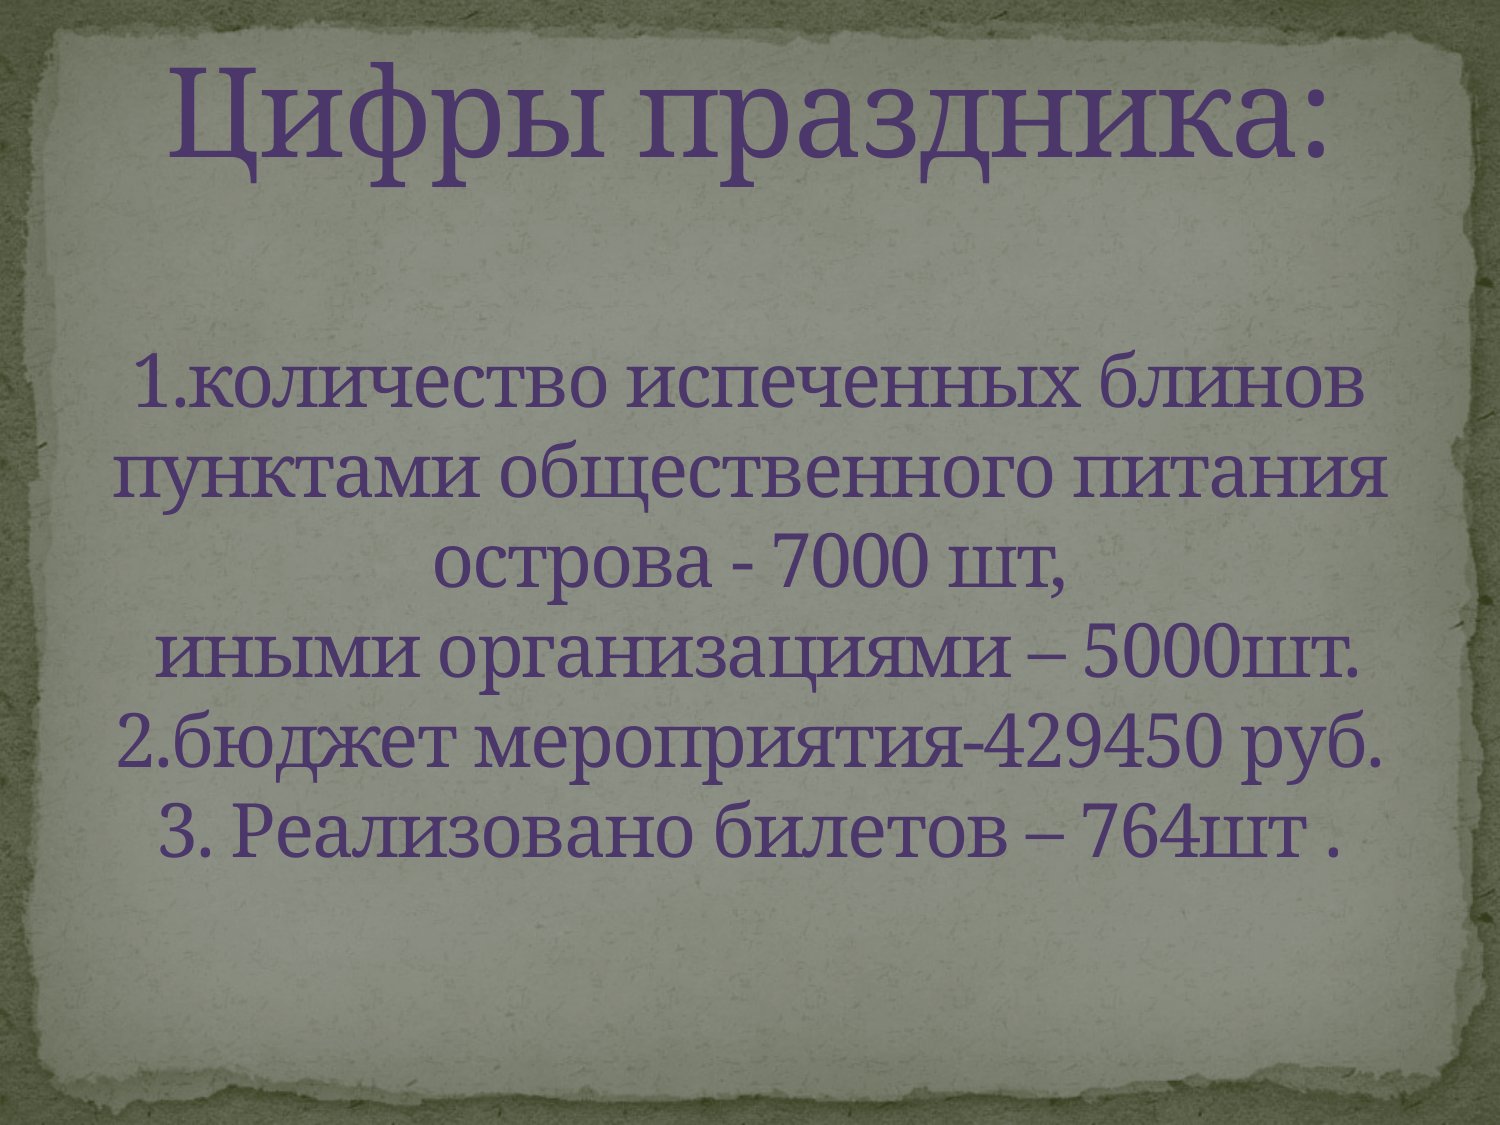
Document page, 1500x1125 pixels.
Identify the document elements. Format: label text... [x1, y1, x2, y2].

title Цифры праздника: 1.количество испеченных блинов пунктами общественного питания острова - 7000 шт, иными организациями – 5000шт. 2.бюджет мероприятия-429450 руб. 3. Реализовано билетов – 764шт . [74, 24, 1425, 1090]
